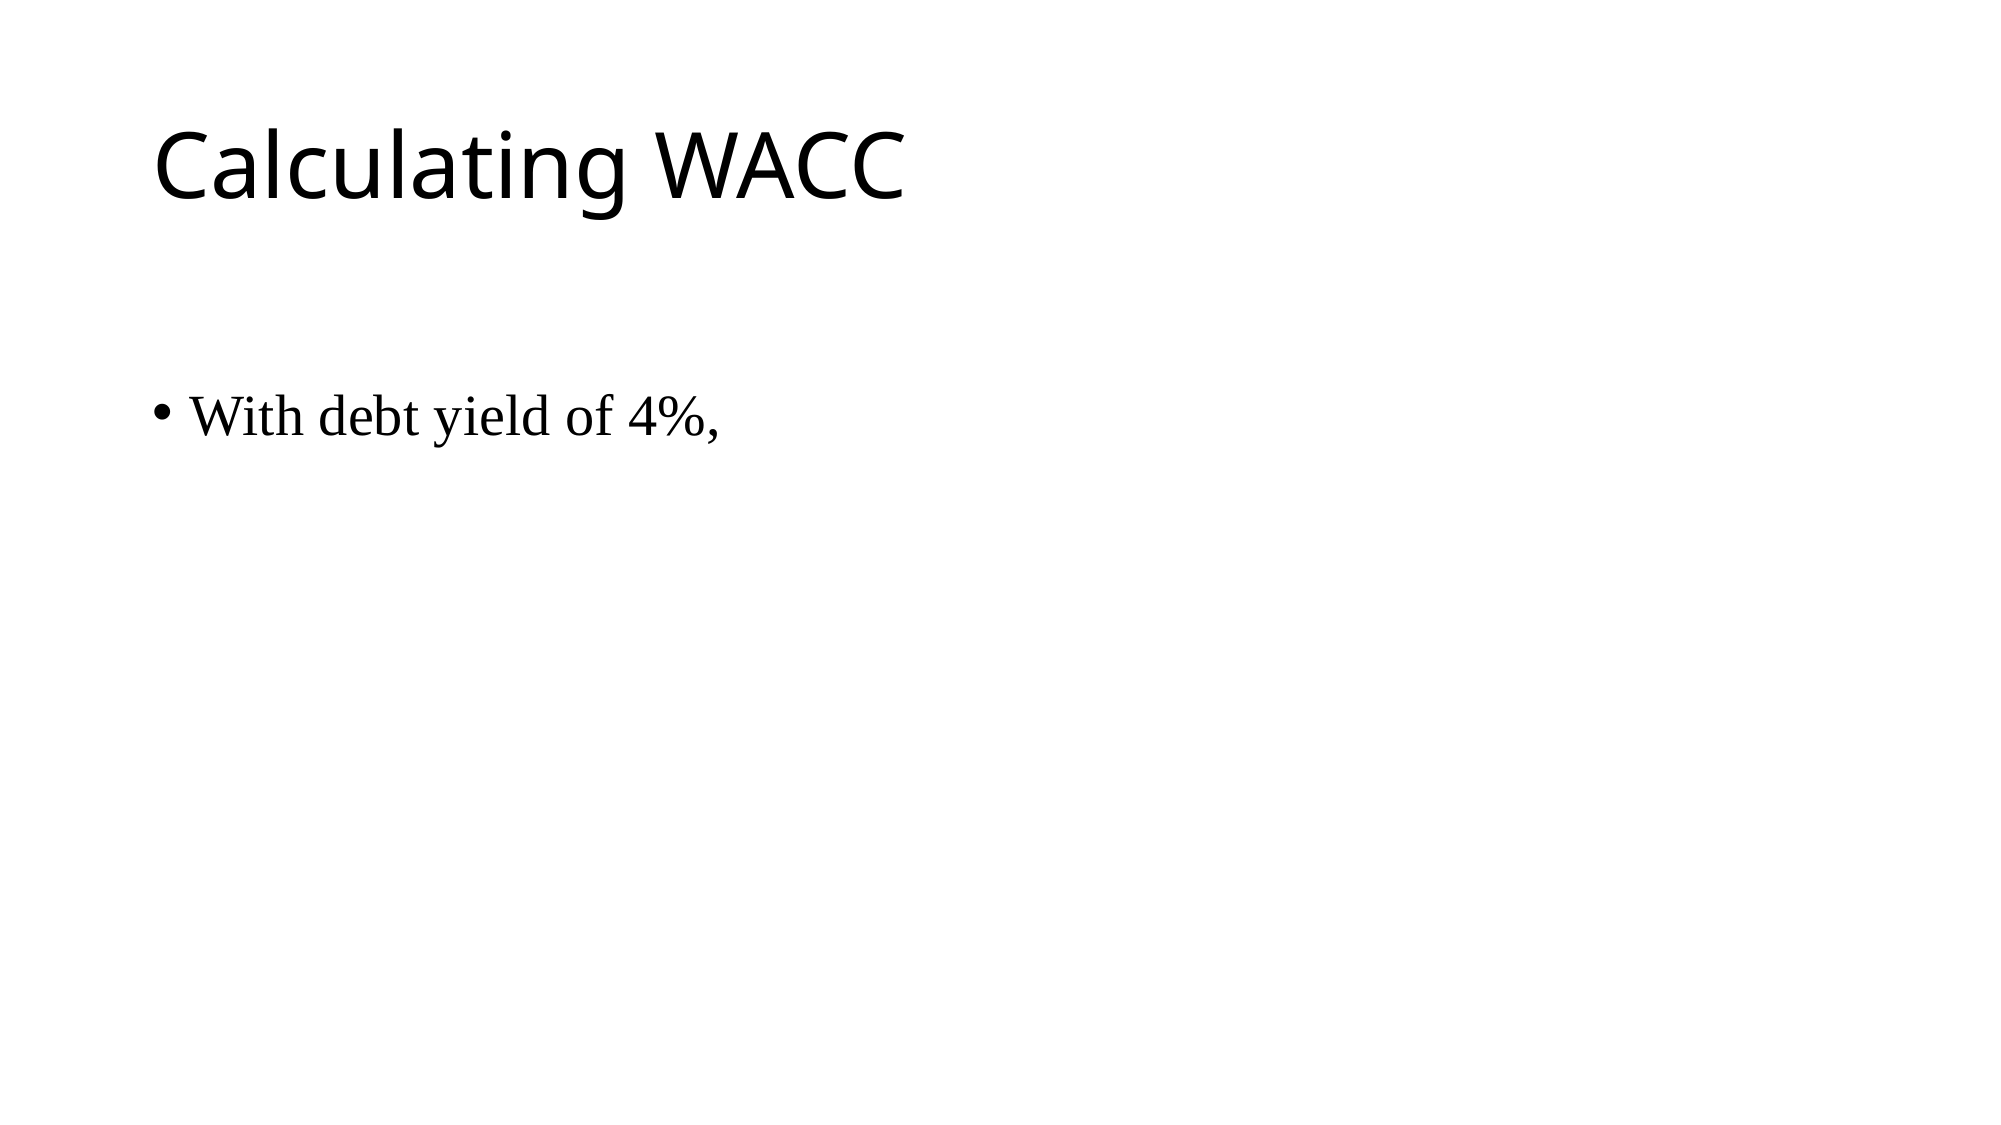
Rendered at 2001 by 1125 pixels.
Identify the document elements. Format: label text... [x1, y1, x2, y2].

title Calculating WACC [137, 59, 1863, 278]
